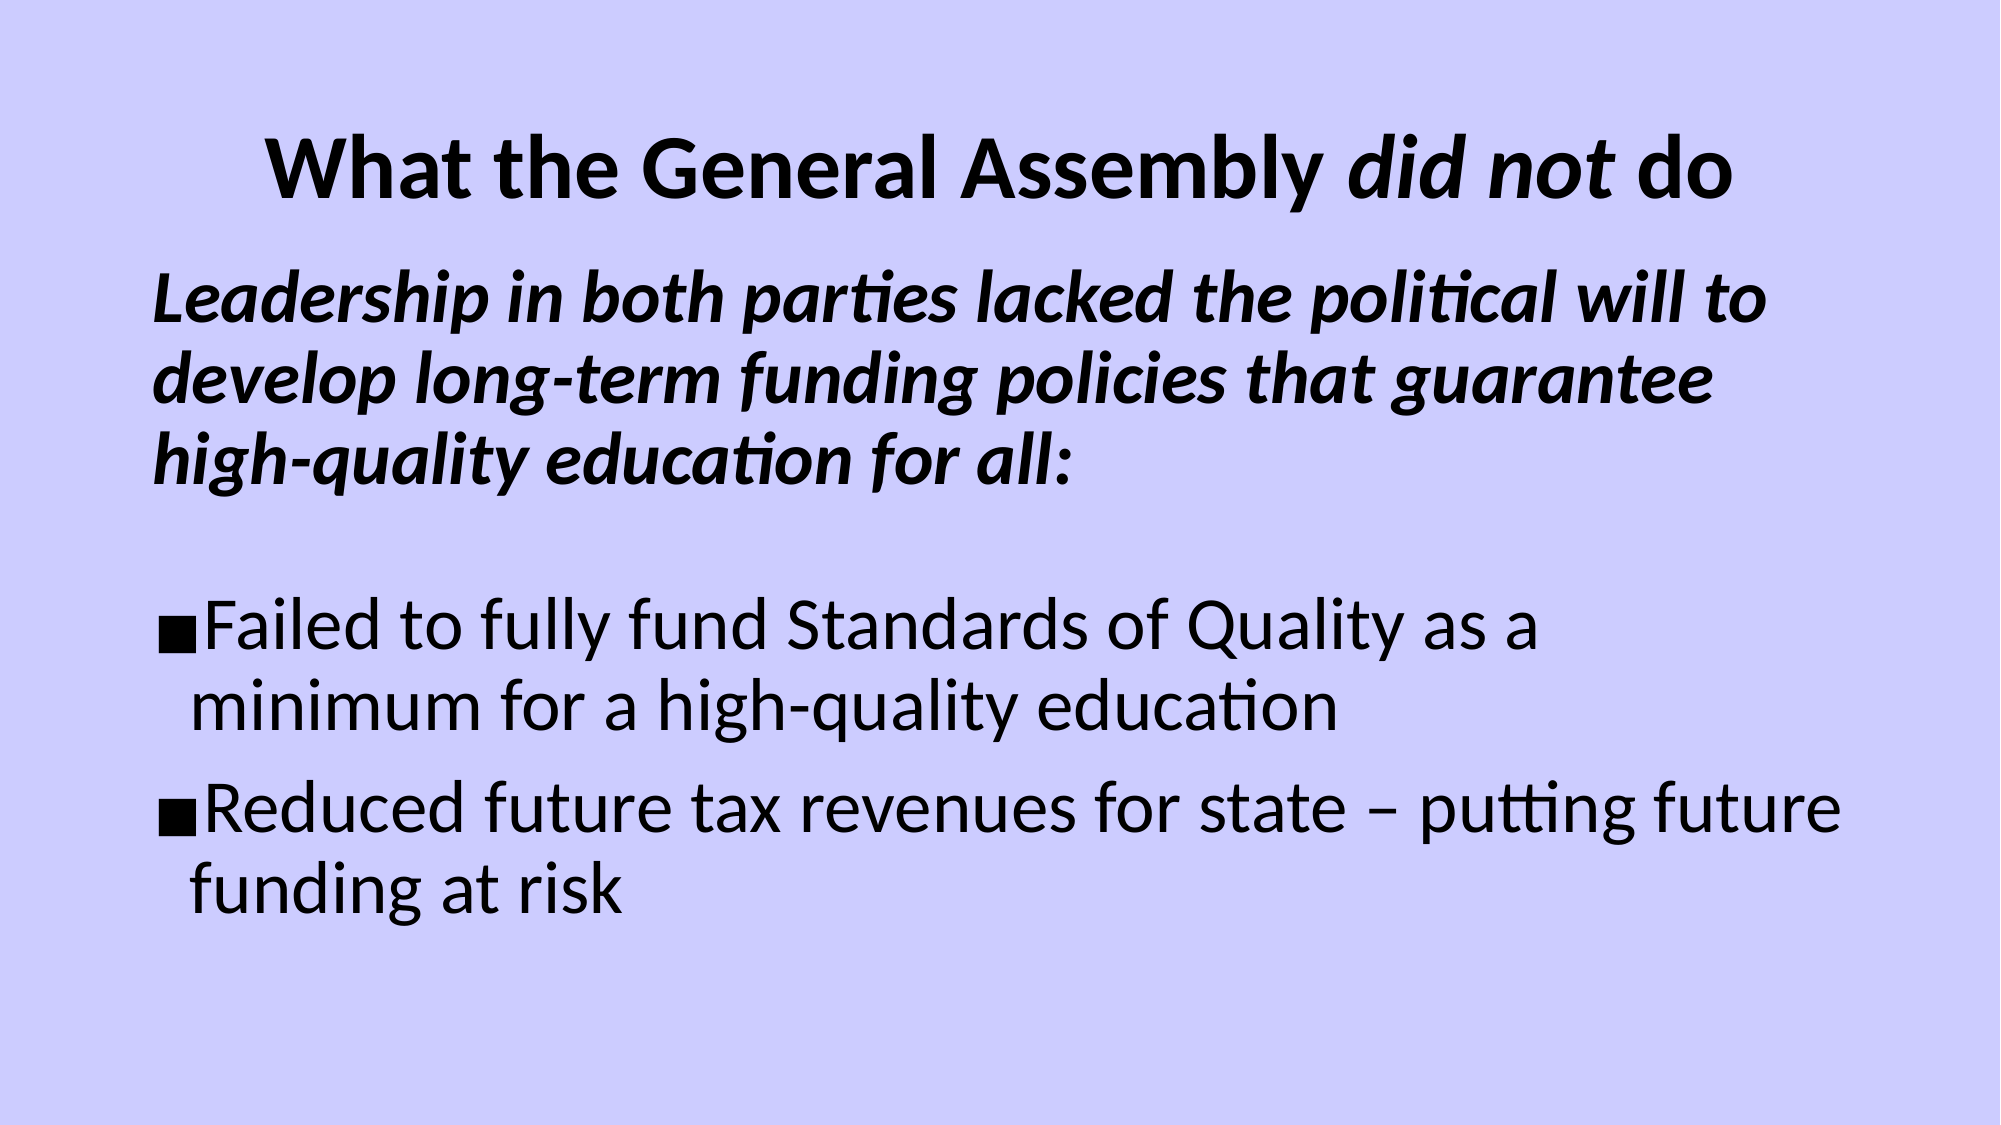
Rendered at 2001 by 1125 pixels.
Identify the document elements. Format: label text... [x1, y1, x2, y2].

title What the General Assembly did not do [137, 59, 1863, 250]
list Leadership in both parties lacked the political will to develop long-term funding policies that guarantee high-quality education for all: Failed to fully fund Standards of Quality as a minimum for a high-quality education Reduced future tax revenues for state – putting future funding at risk [137, 250, 1863, 1066]
